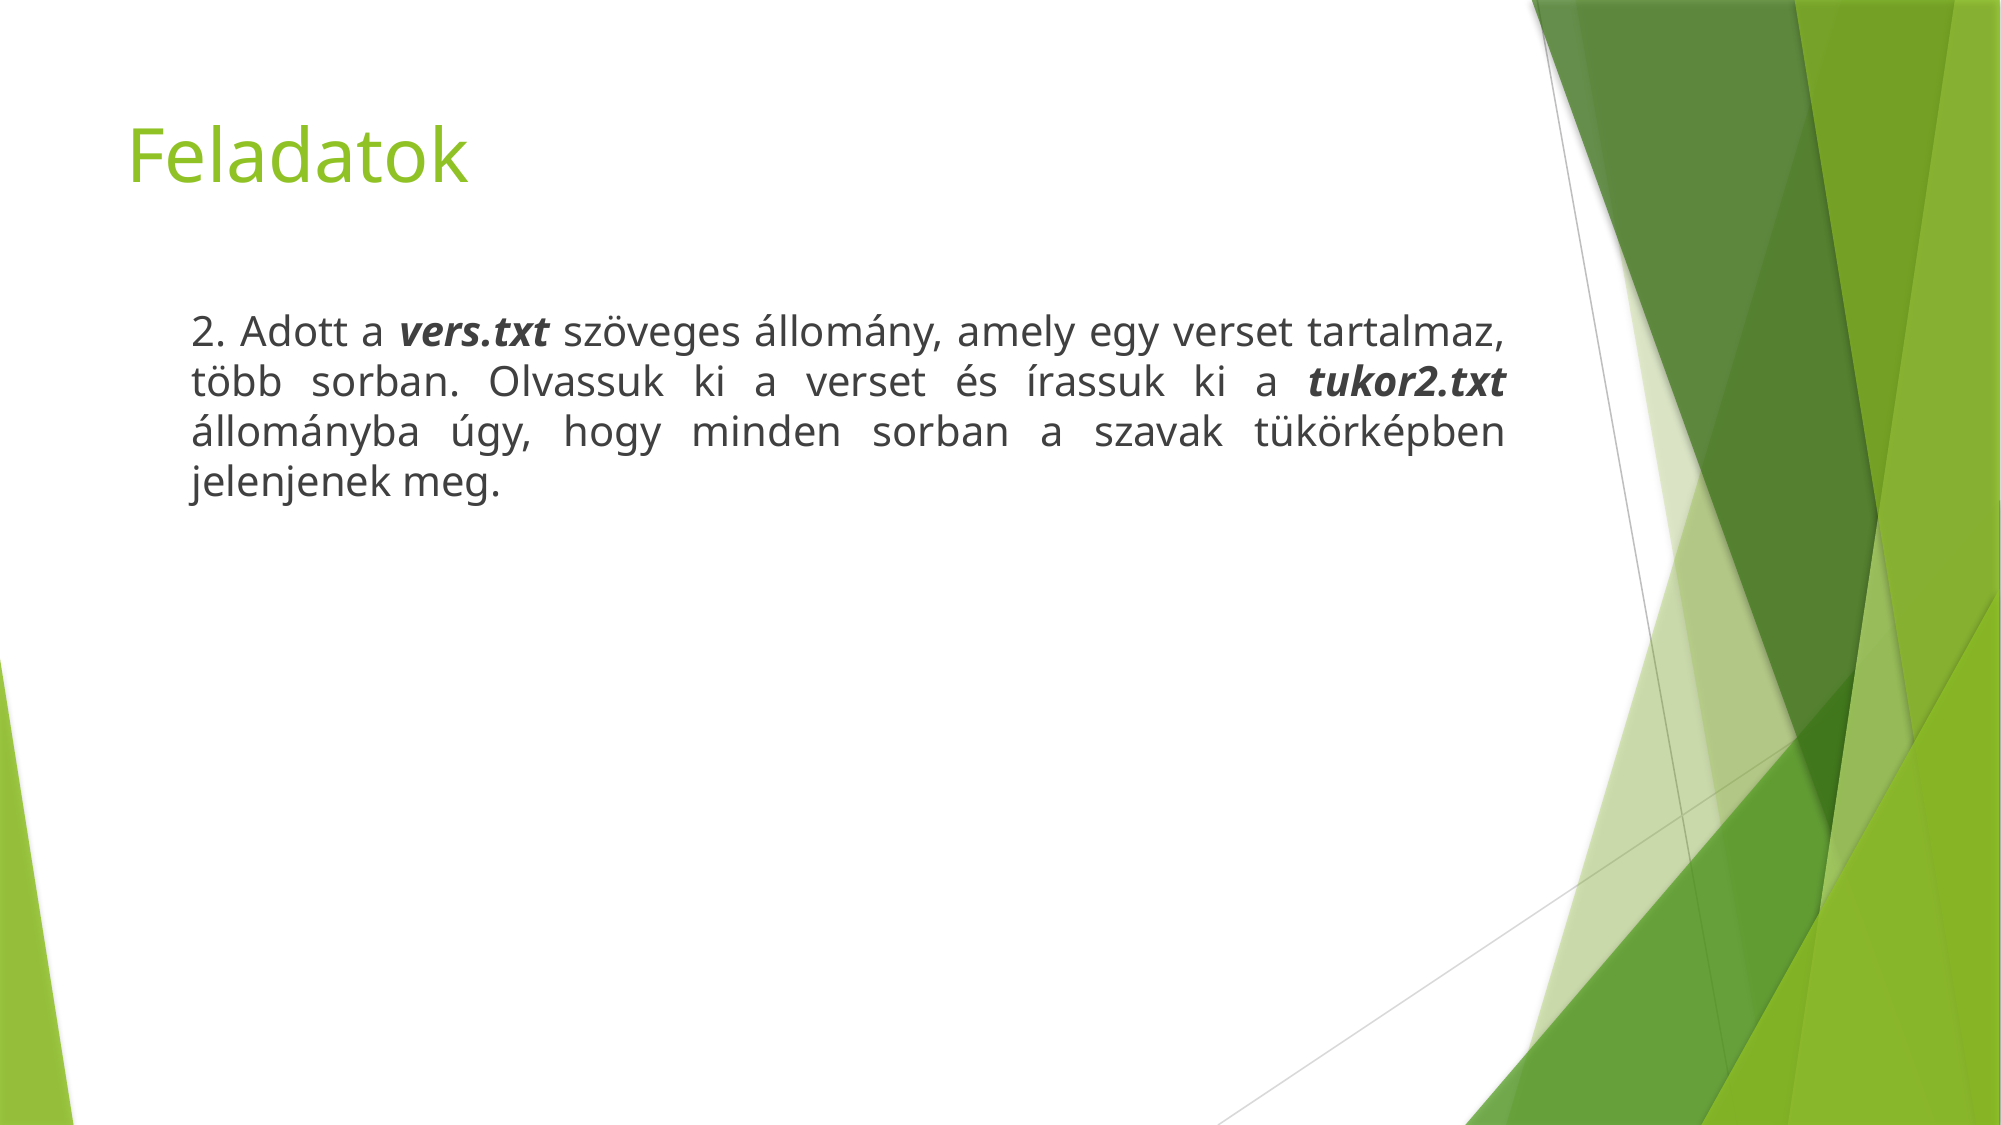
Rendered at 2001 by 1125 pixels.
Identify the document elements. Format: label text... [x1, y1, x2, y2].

title Feladatok [111, 99, 1522, 231]
list 2. Adott a vers.txt szöveges állomány, amely egy verset tartalmaz, több sorban. Olvassuk ki a verset és írassuk ki a tukor2.txt állományba úgy, hogy minden sorban a szavak tükörképben jelenjenek meg. [111, 231, 1522, 613]
